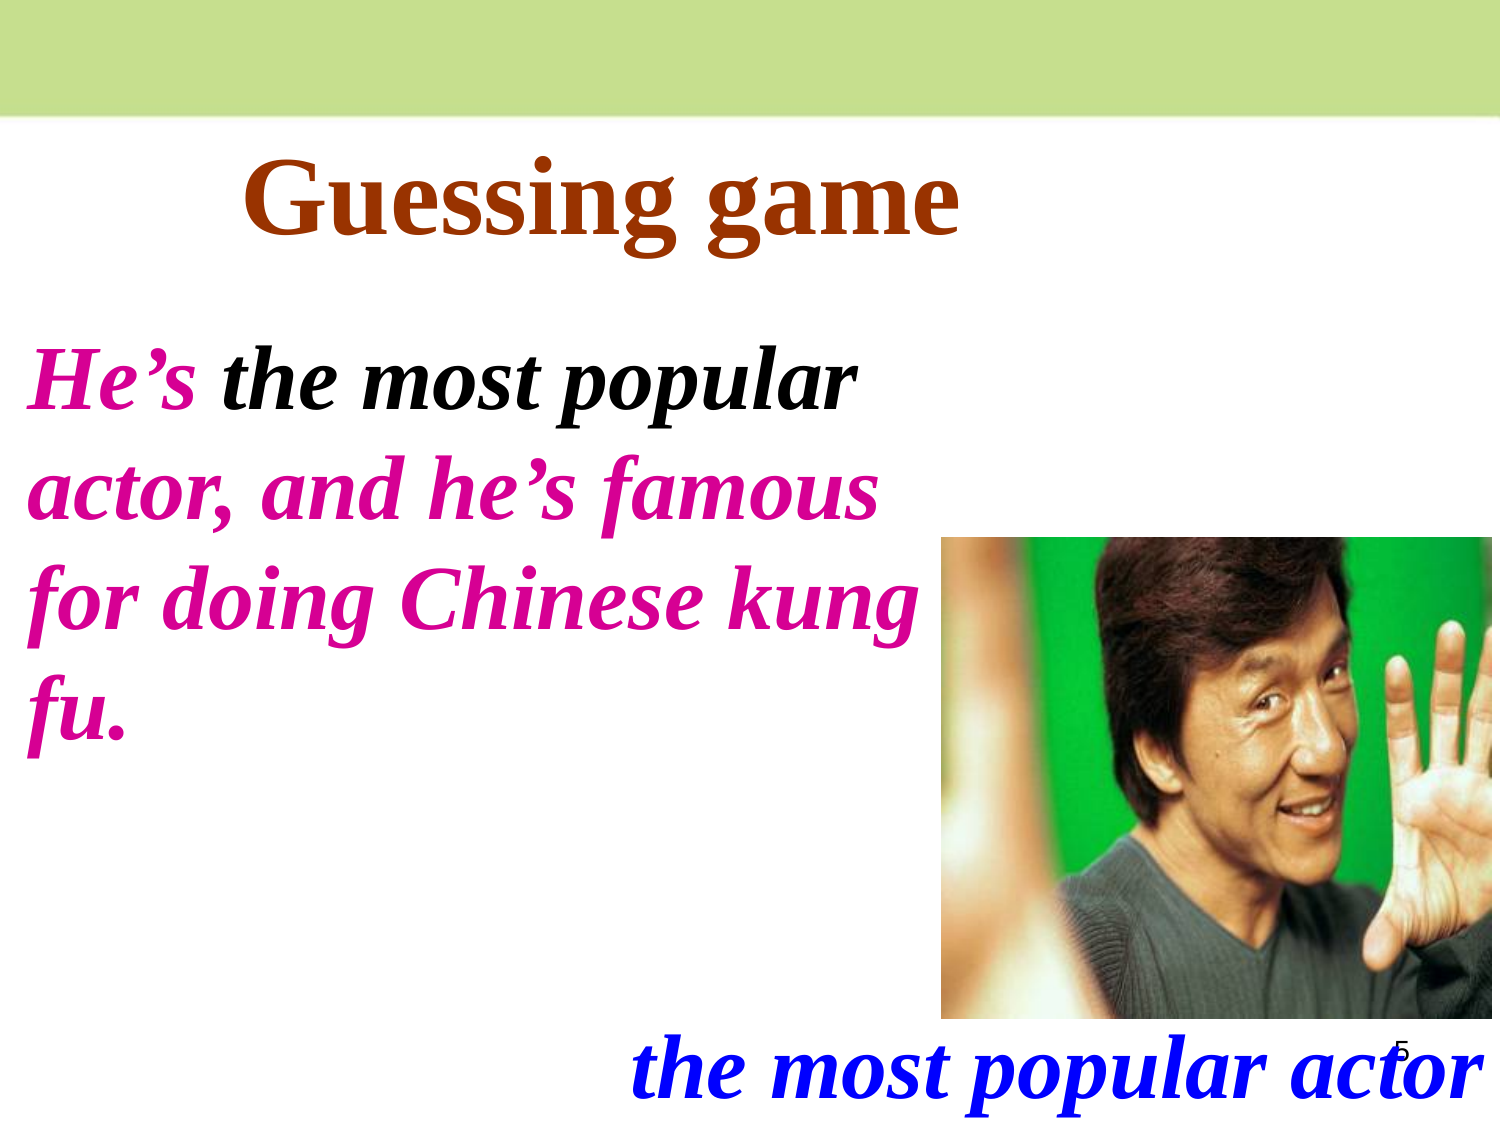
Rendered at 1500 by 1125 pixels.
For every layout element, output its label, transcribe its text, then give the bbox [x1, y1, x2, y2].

text_box the most popular actor [615, 999, 1500, 1125]
text_box He’s the most popular actor, and he’s famous for doing Chinese kung fu. [12, 310, 999, 766]
text_box Guessing game [225, 114, 1389, 264]
picture [0, 0, 1500, 1125]
